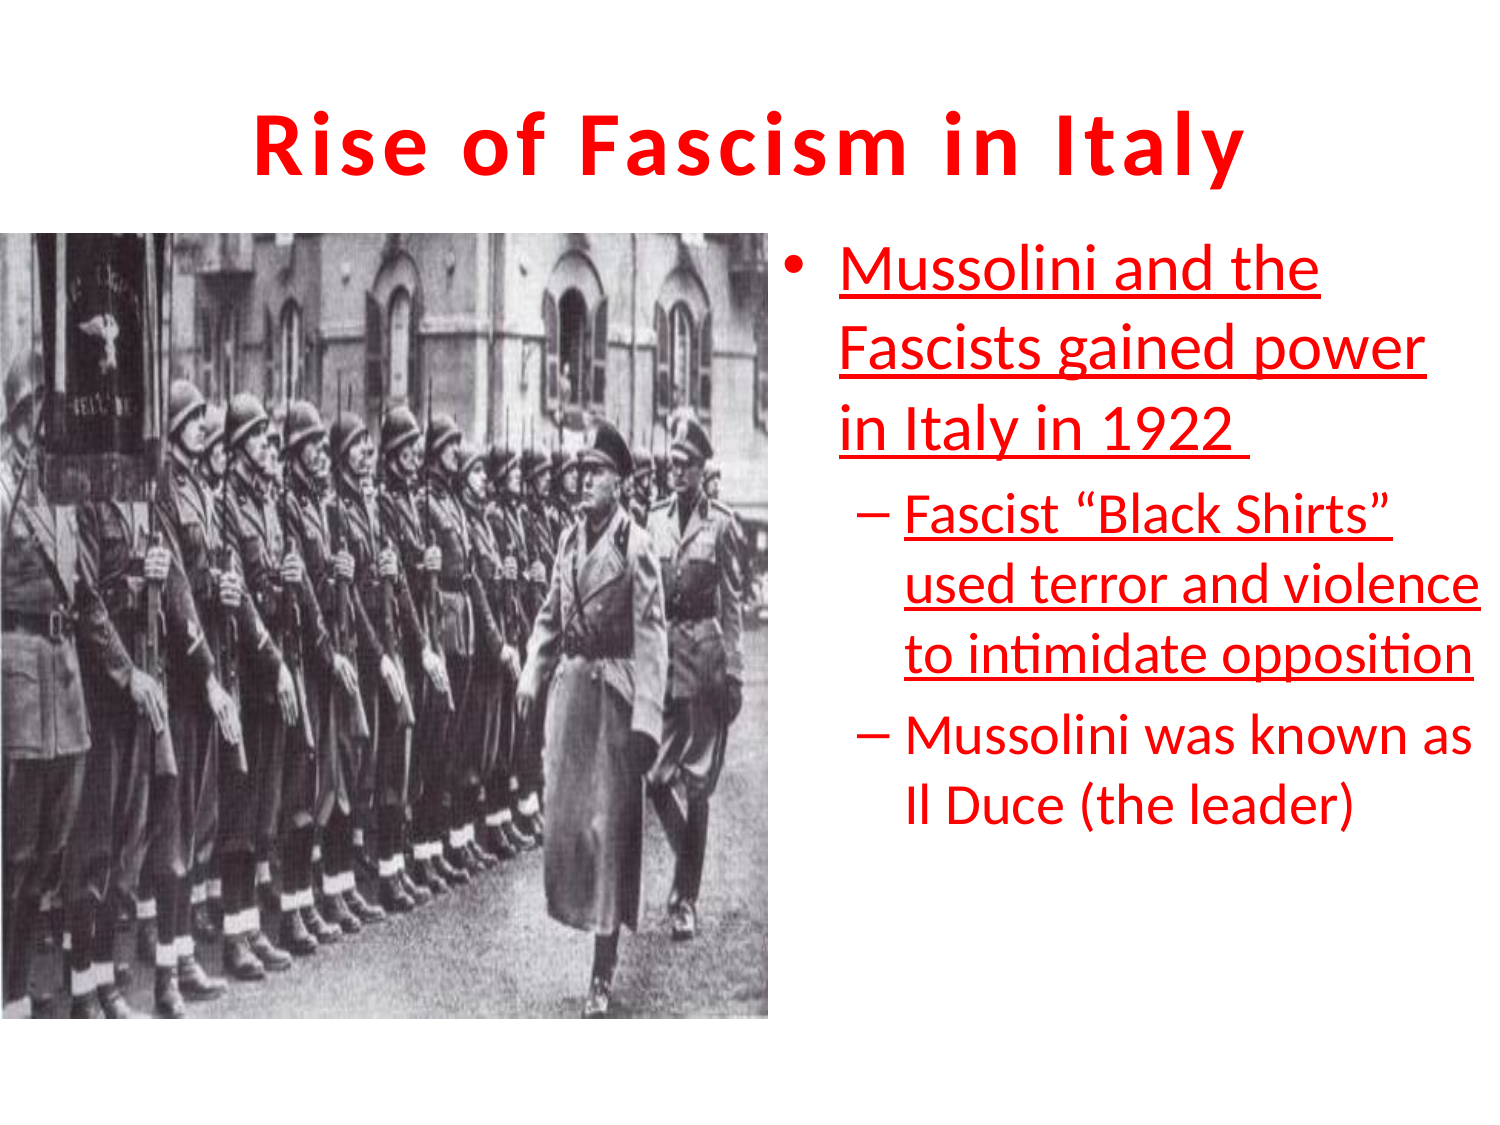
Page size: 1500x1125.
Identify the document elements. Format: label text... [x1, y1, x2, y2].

list Mussolini and the Fascists gained power in Italy in 1922 Fascist “Black Shirts” used terror and violence to intimidate opposition Mussolini was known as Il Duce (the leader) [767, 215, 1500, 1062]
title Rise of Fascism in Italy [75, 45, 1425, 232]
picture [0, 233, 768, 1019]
